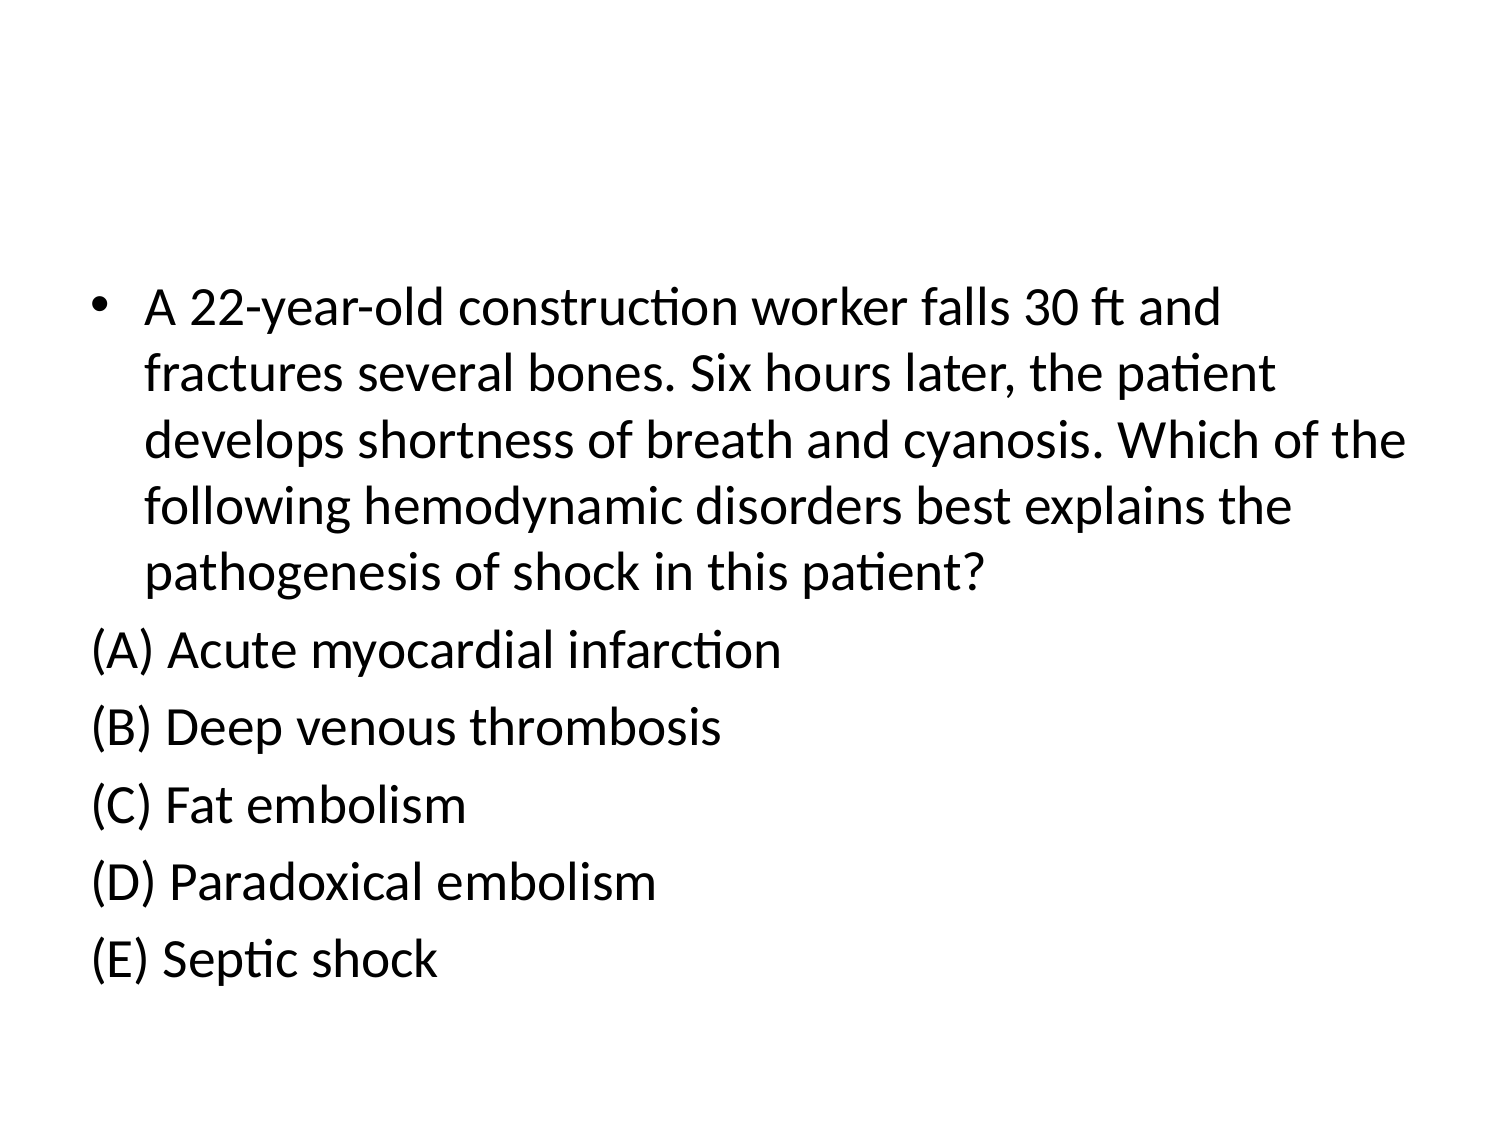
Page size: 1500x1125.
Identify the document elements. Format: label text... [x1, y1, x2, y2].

list A 22-year-old construction worker falls 30 ft and fractures several bones. Six hours later, the patient develops shortness of breath and cyanosis. Which of the following hemodynamic disorders best explains the pathogenesis of shock in this patient? (A) Acute myocardial infarction (B) Deep venous thrombosis (C) Fat embolism (D) Paradoxical embolism (E) Septic shock [75, 262, 1425, 1005]
